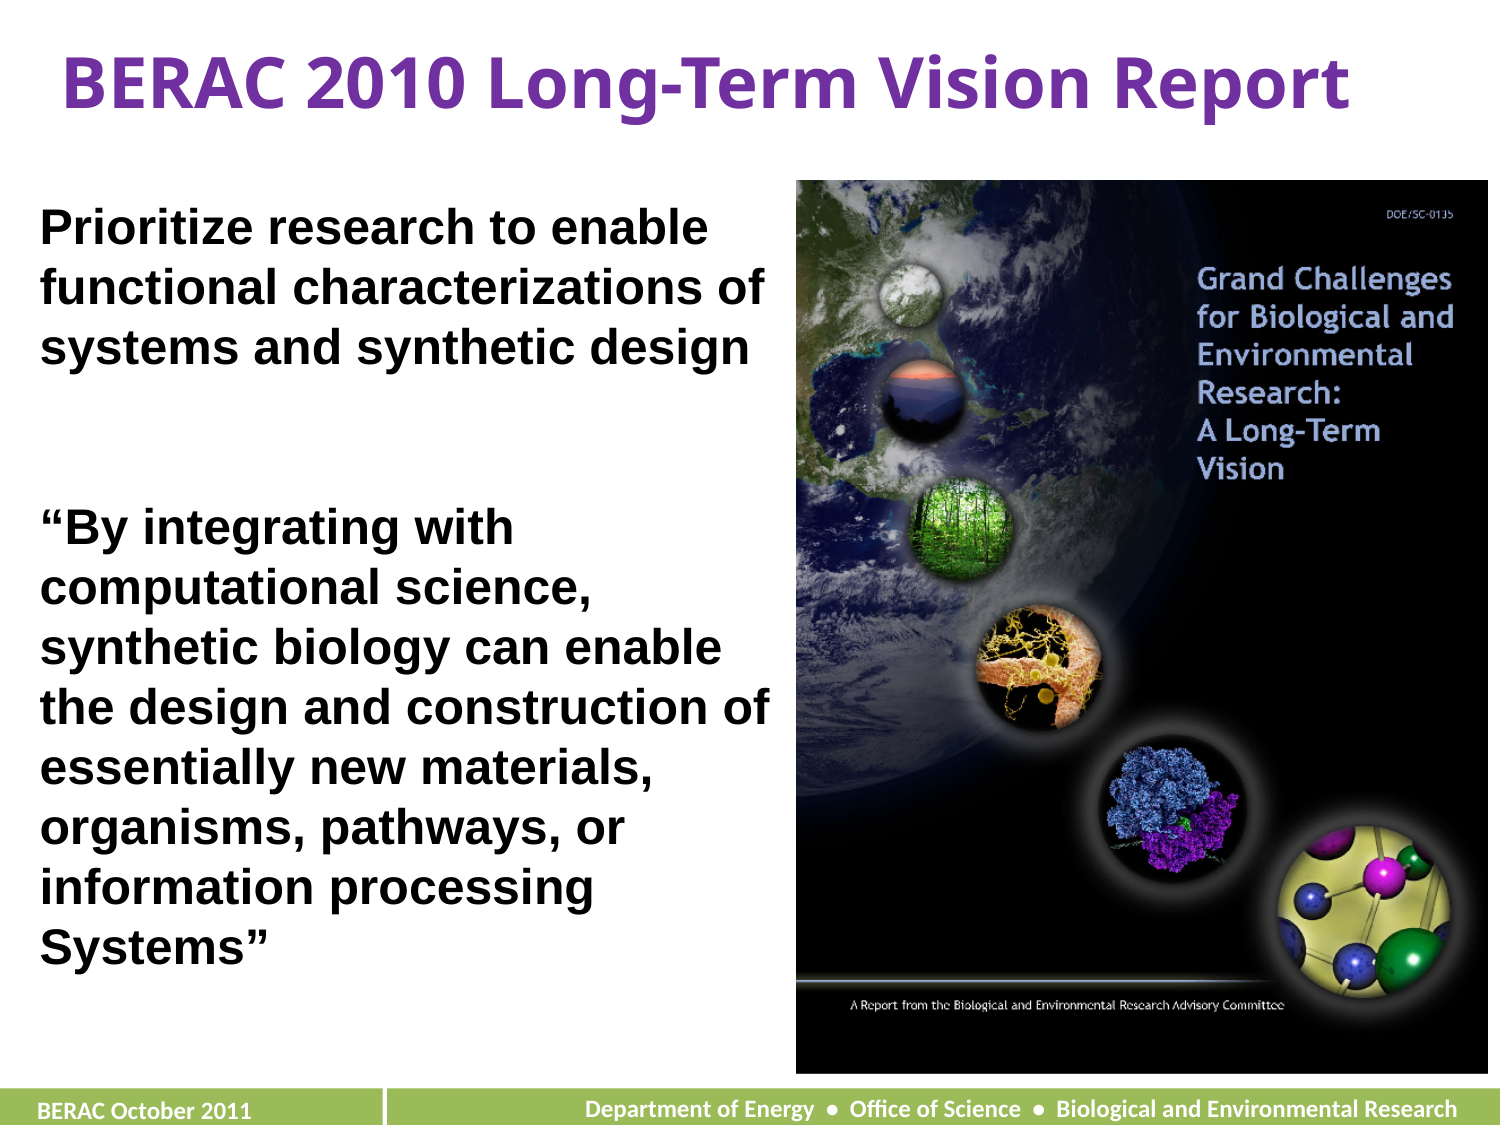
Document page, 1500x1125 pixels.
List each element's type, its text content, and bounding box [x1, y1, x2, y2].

text_box BERAC 2010 Long-Term Vision Report [0, 24, 1413, 138]
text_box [795, 179, 1488, 1076]
text_box Prioritize research to enable functional characterizations of systems and synthetic design “By integrating with computational science, synthetic biology can enable the design and construction of essentially new materials, organisms, pathways, or information processing Systems” [24, 187, 788, 983]
